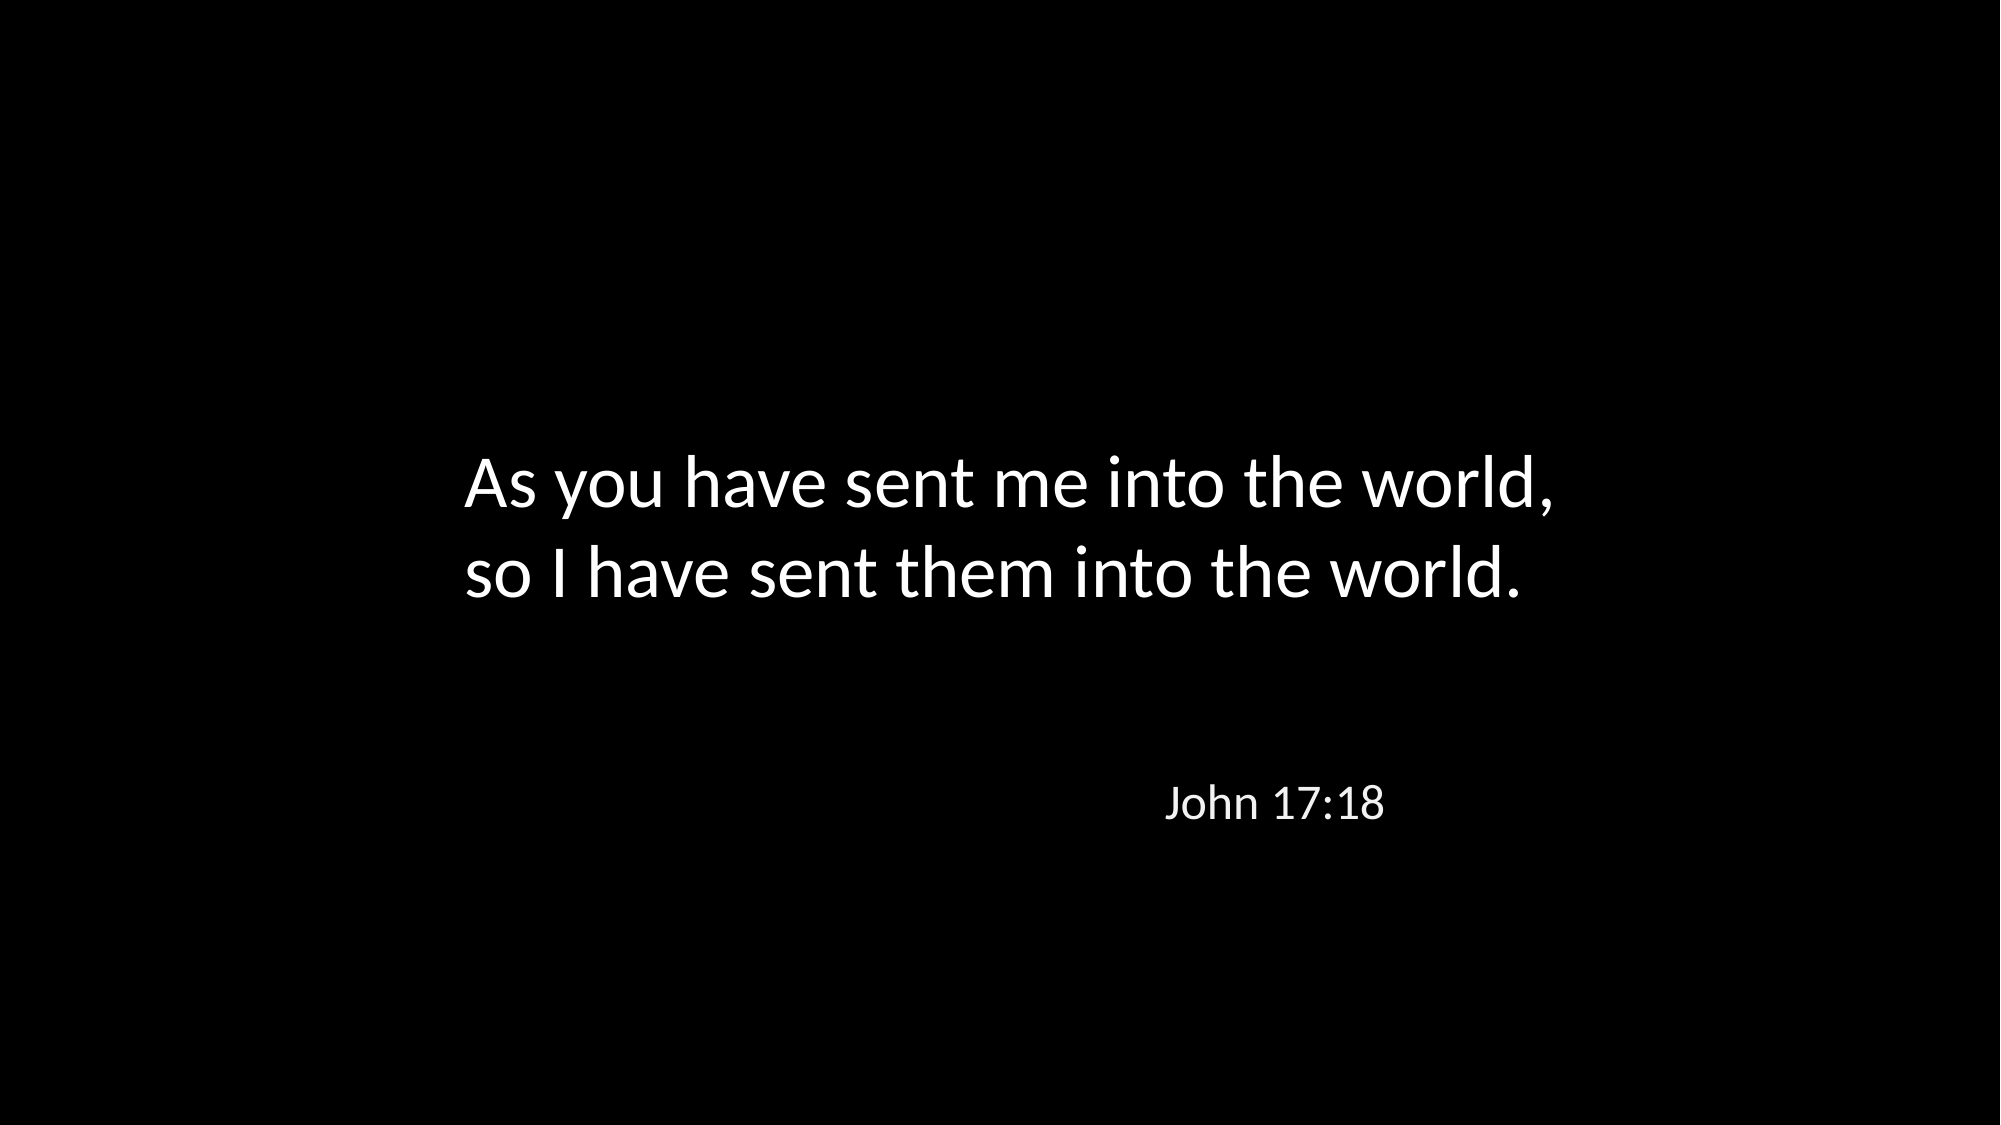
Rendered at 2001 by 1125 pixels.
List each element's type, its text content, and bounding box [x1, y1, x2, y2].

text_box As you have sent me into the world, so I have sent them into the world. [449, 424, 1588, 620]
text_box John 17:18 [999, 762, 1550, 838]
